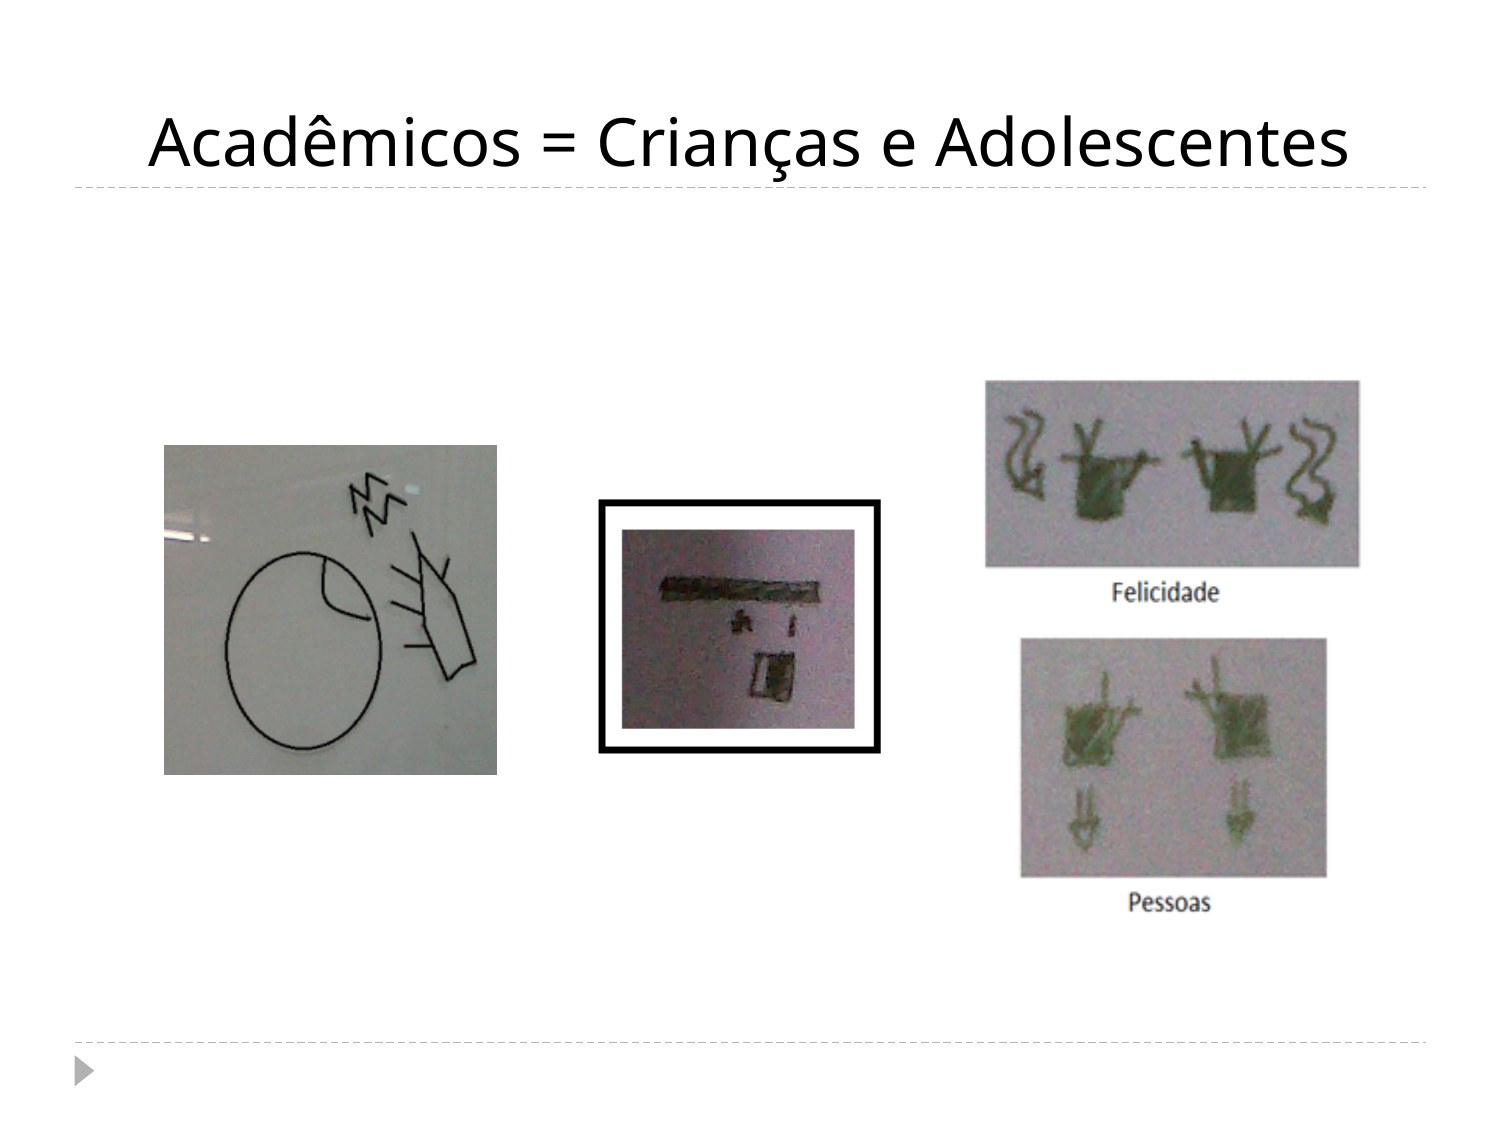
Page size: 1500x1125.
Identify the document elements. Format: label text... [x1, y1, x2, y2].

picture [960, 363, 1383, 927]
title Acadêmicos = Crianças e Adolescentes [74, 24, 1426, 188]
picture [573, 468, 903, 777]
picture [163, 445, 498, 776]
